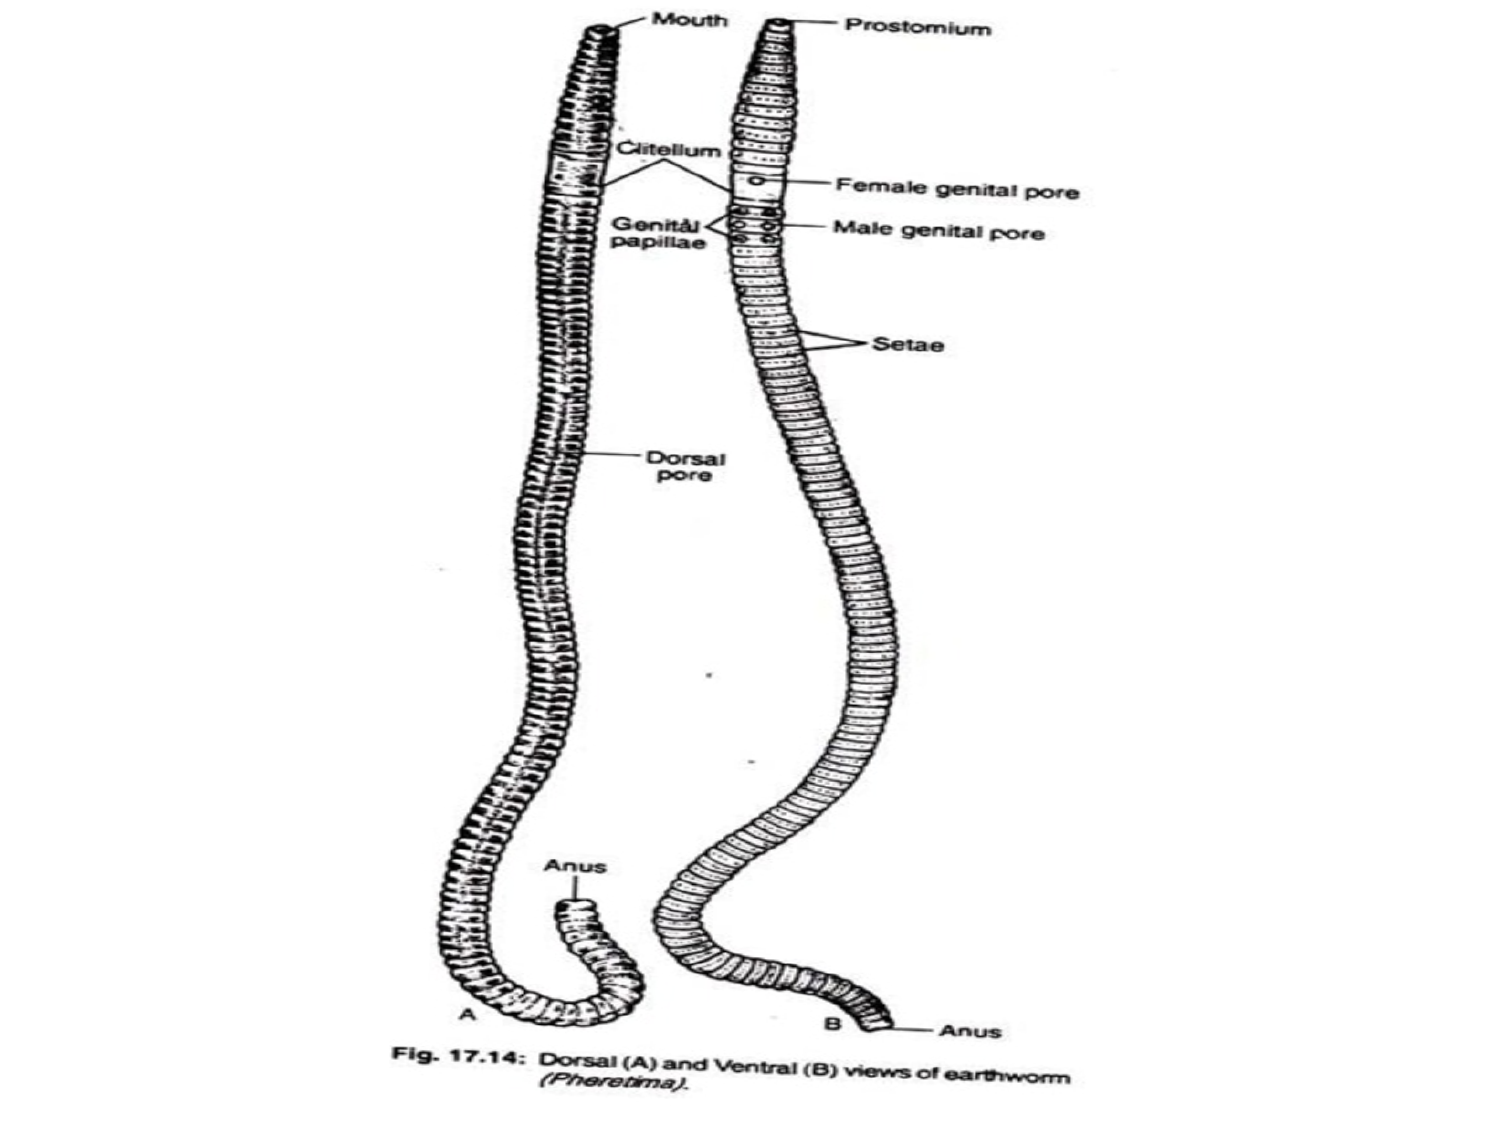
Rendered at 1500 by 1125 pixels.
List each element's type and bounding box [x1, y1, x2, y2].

picture [389, 0, 1123, 1119]
